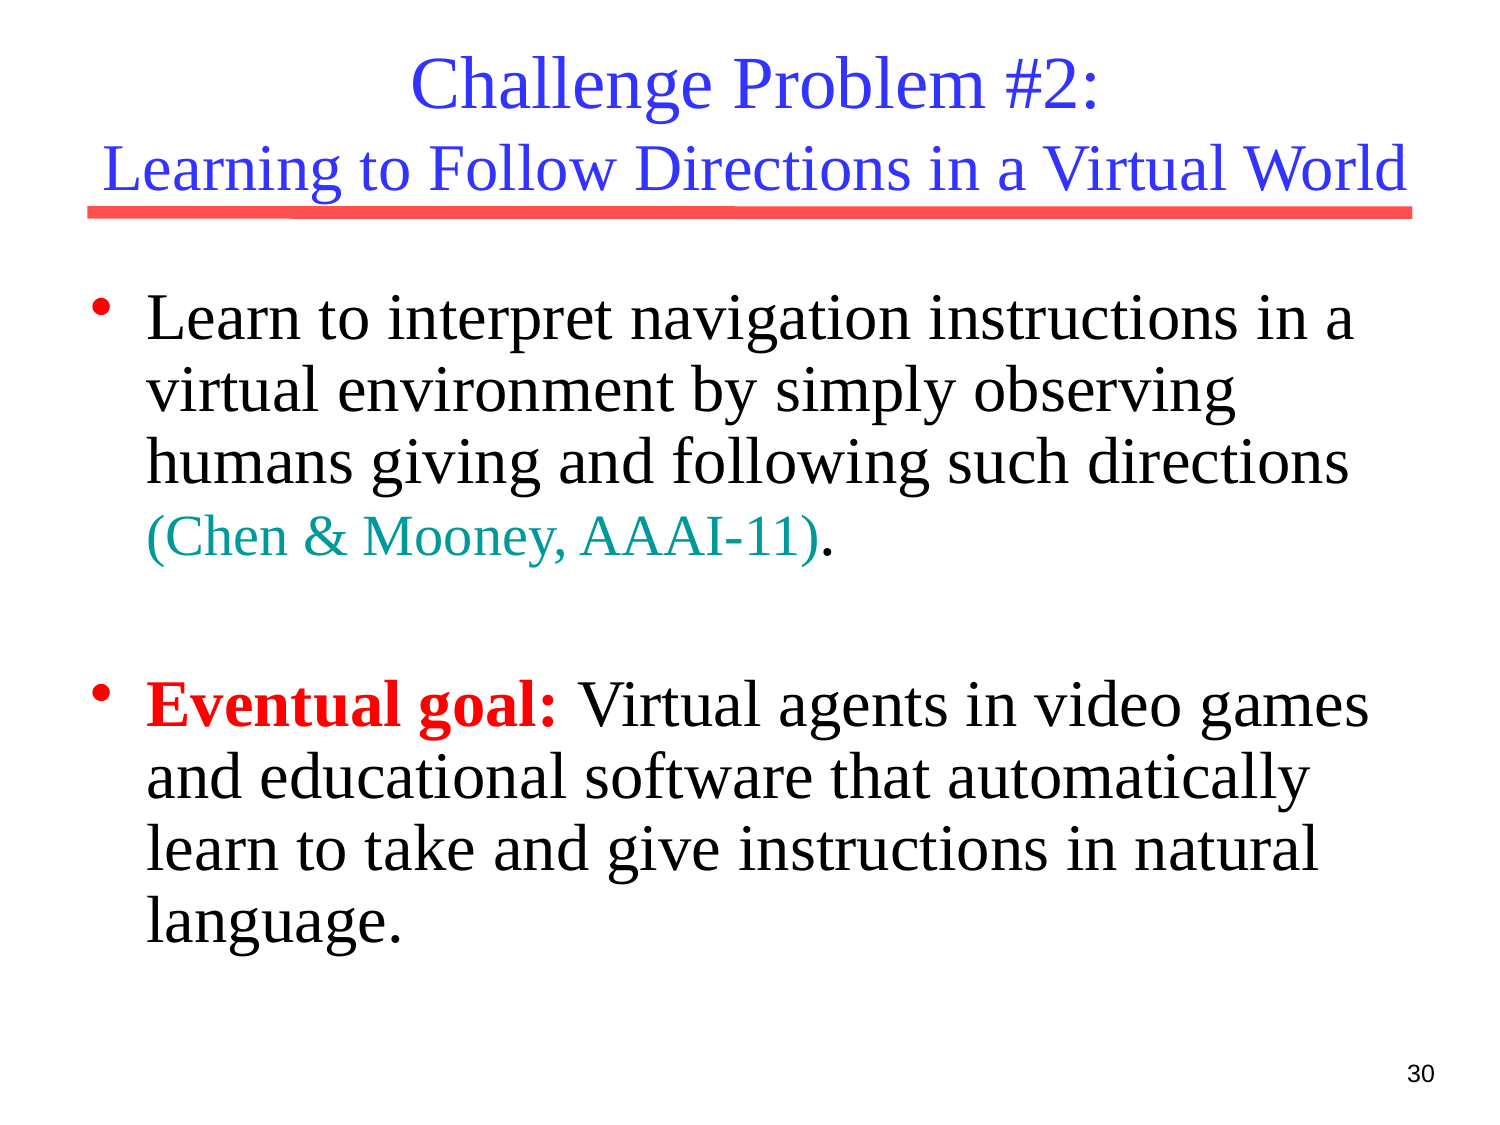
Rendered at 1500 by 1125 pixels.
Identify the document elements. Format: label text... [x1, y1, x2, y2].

slide_number 30 [1137, 1049, 1451, 1125]
title Challenge Problem #2: Learning to Follow Directions in a Virtual World [12, 37, 1500, 200]
list Learn to interpret navigation instructions in a virtual environment by simply observing humans giving and following such directions (Chen & Mooney, AAAI-11). Eventual goal: Virtual agents in video games and educational software that automatically learn to take and give instructions in natural language. [75, 275, 1438, 1100]
